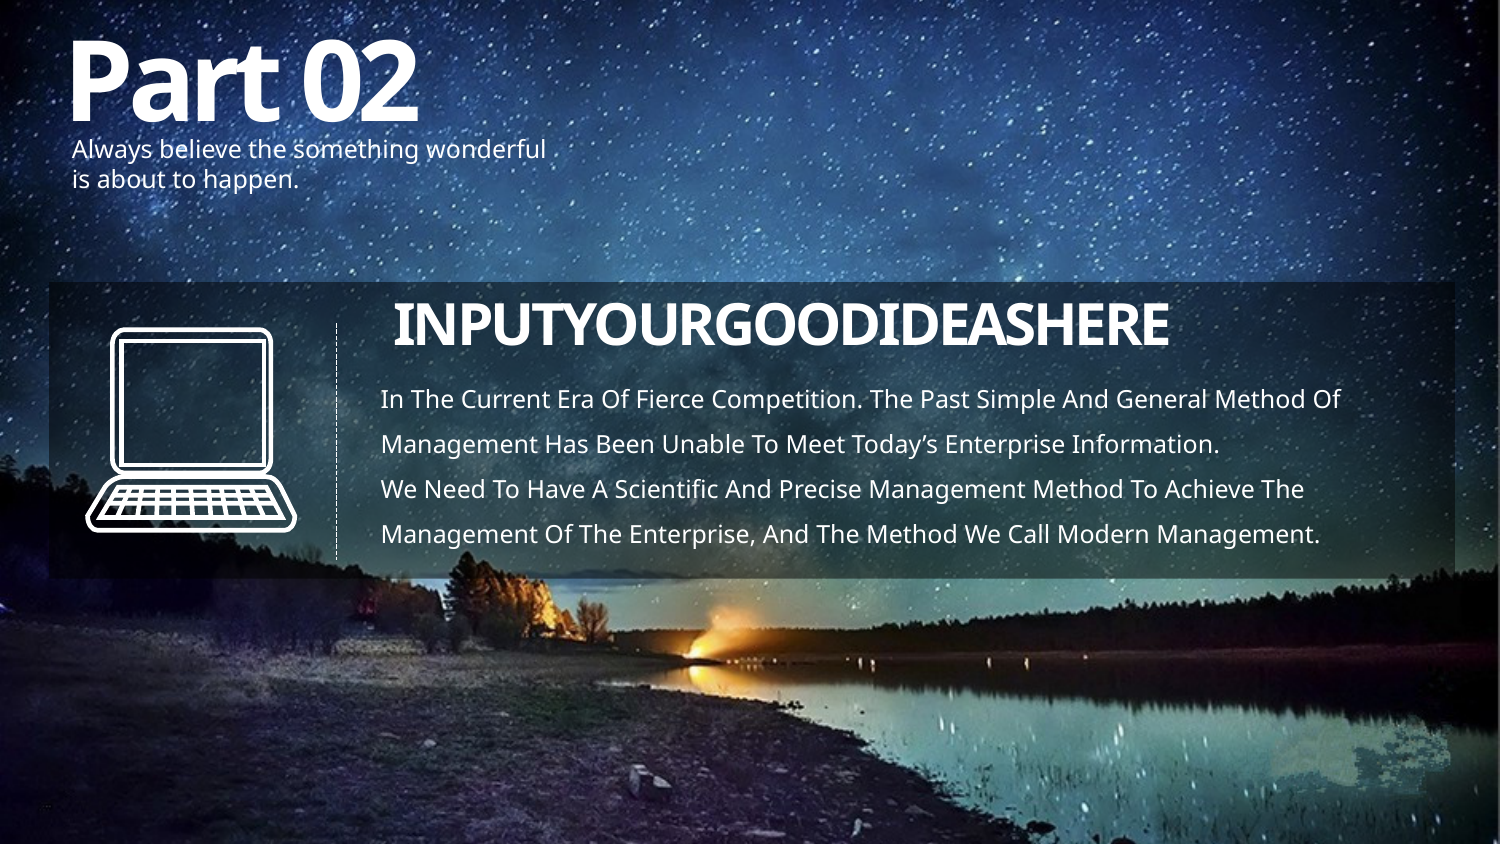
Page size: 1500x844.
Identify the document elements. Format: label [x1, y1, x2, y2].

picture [0, 0, 1500, 844]
text_box [87, 329, 296, 531]
